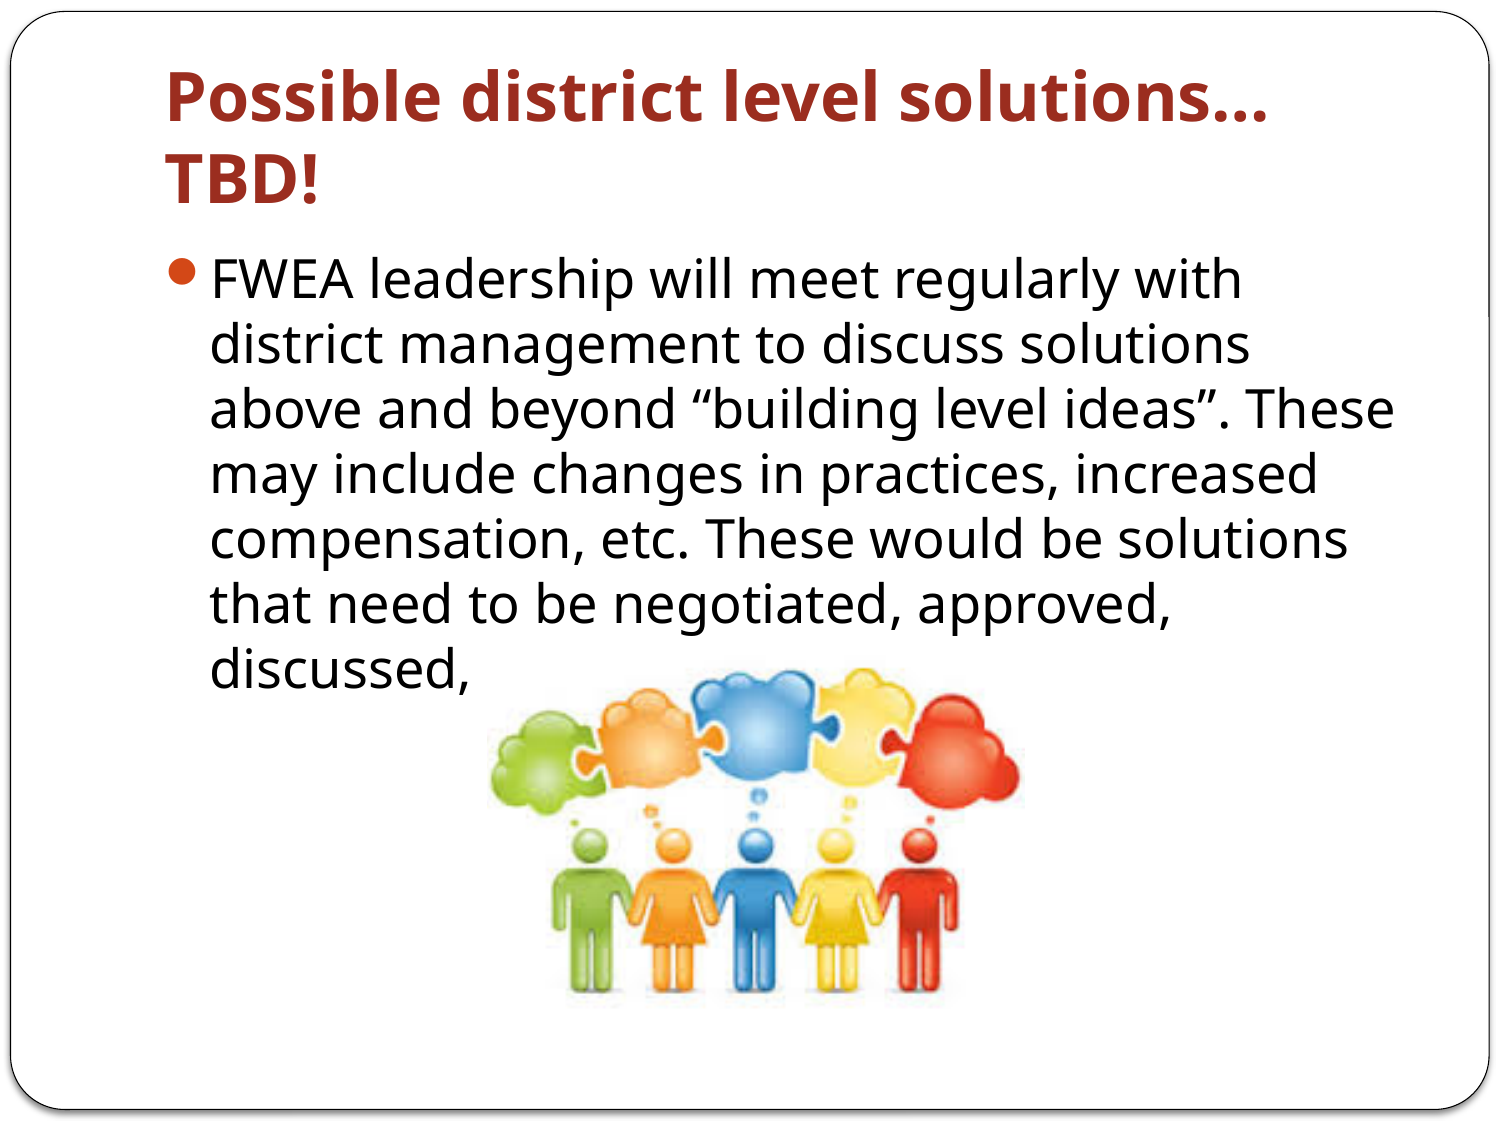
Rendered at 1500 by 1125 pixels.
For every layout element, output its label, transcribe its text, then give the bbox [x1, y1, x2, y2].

title Possible district level solutions…TBD! [150, 45, 1425, 233]
list FWEA leadership will meet regularly with district management to discuss solutions above and beyond “building level ideas”. These may include changes in practices, increased compensation, etc. These would be solutions that need to be negotiated, approved, discussed, etc. [150, 237, 1425, 675]
picture [487, 649, 1026, 1014]
